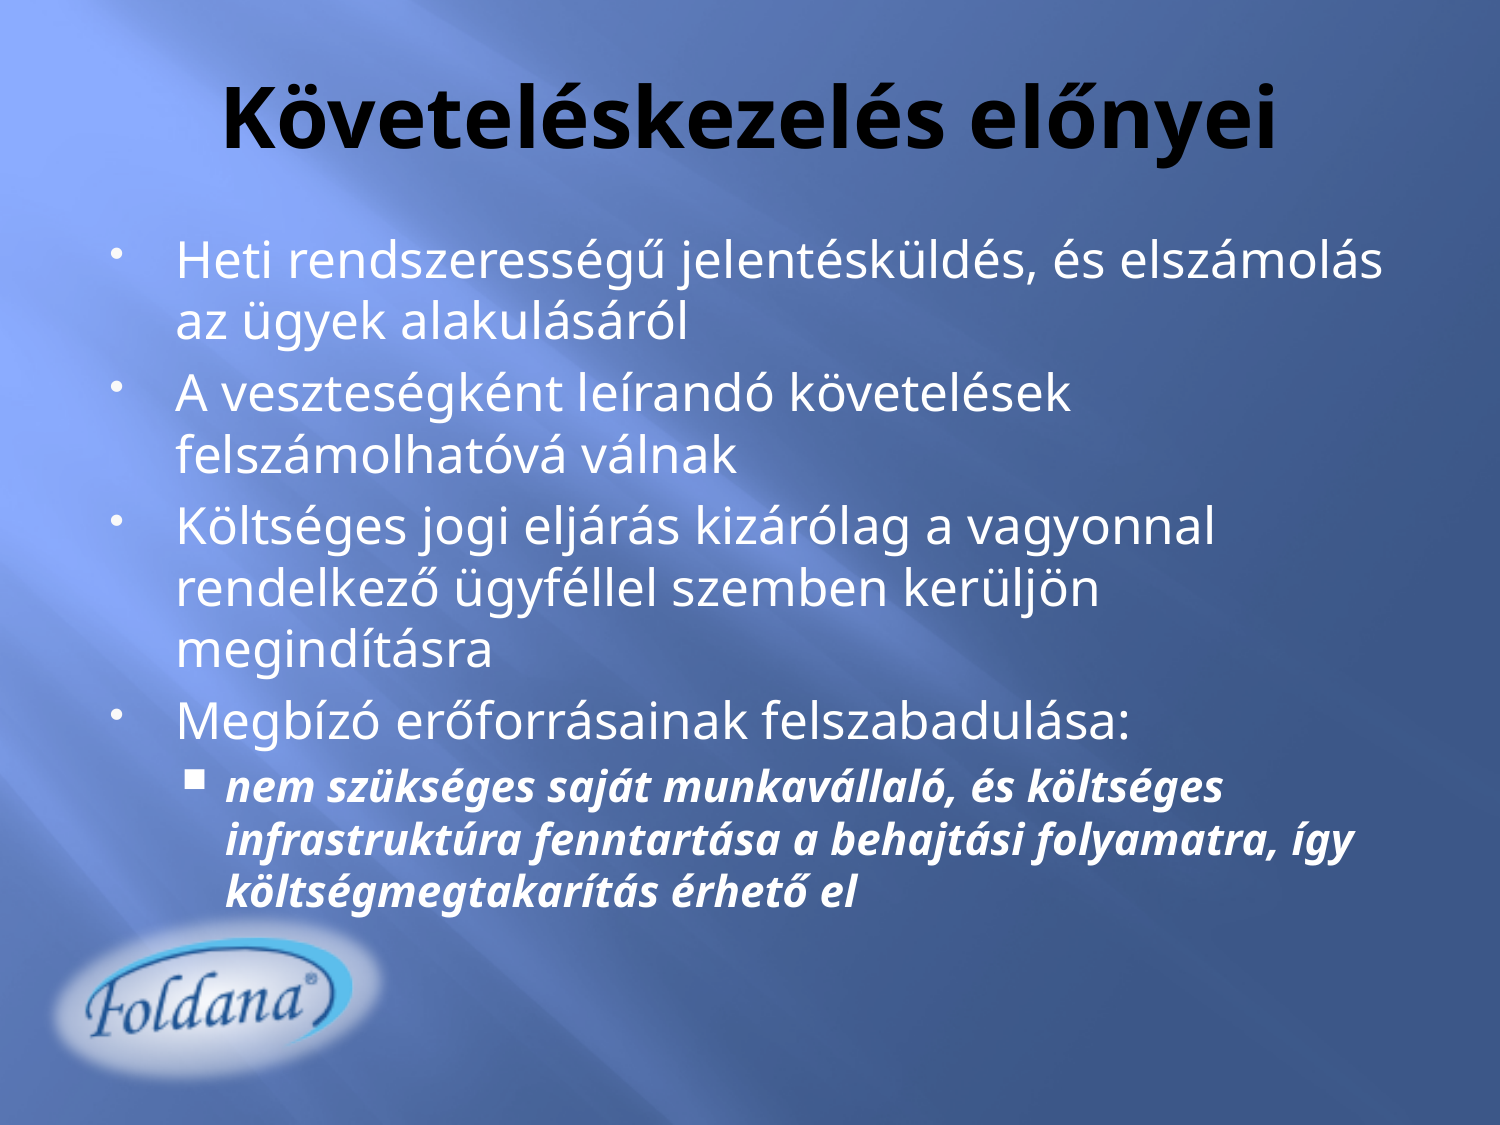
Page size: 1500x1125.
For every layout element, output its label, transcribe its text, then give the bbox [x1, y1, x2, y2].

picture [41, 904, 396, 1095]
title Követeléskezelés előnyei [75, 45, 1425, 185]
list Heti rendszerességű jelentésküldés, és elszámolás az ügyek alakulásáról A veszteségként leírandó követelések felszámolhatóvá válnak Költséges jogi eljárás kizárólag a vagyonnal rendelkező ügyféllel szemben kerüljön megindításra Megbízó erőforrásainak felszabadulása: nem szükséges saját munkavállaló, és költséges infrastruktúra fenntartása a behajtási folyamatra, így költségmegtakarítás érhető el [75, 219, 1425, 929]
